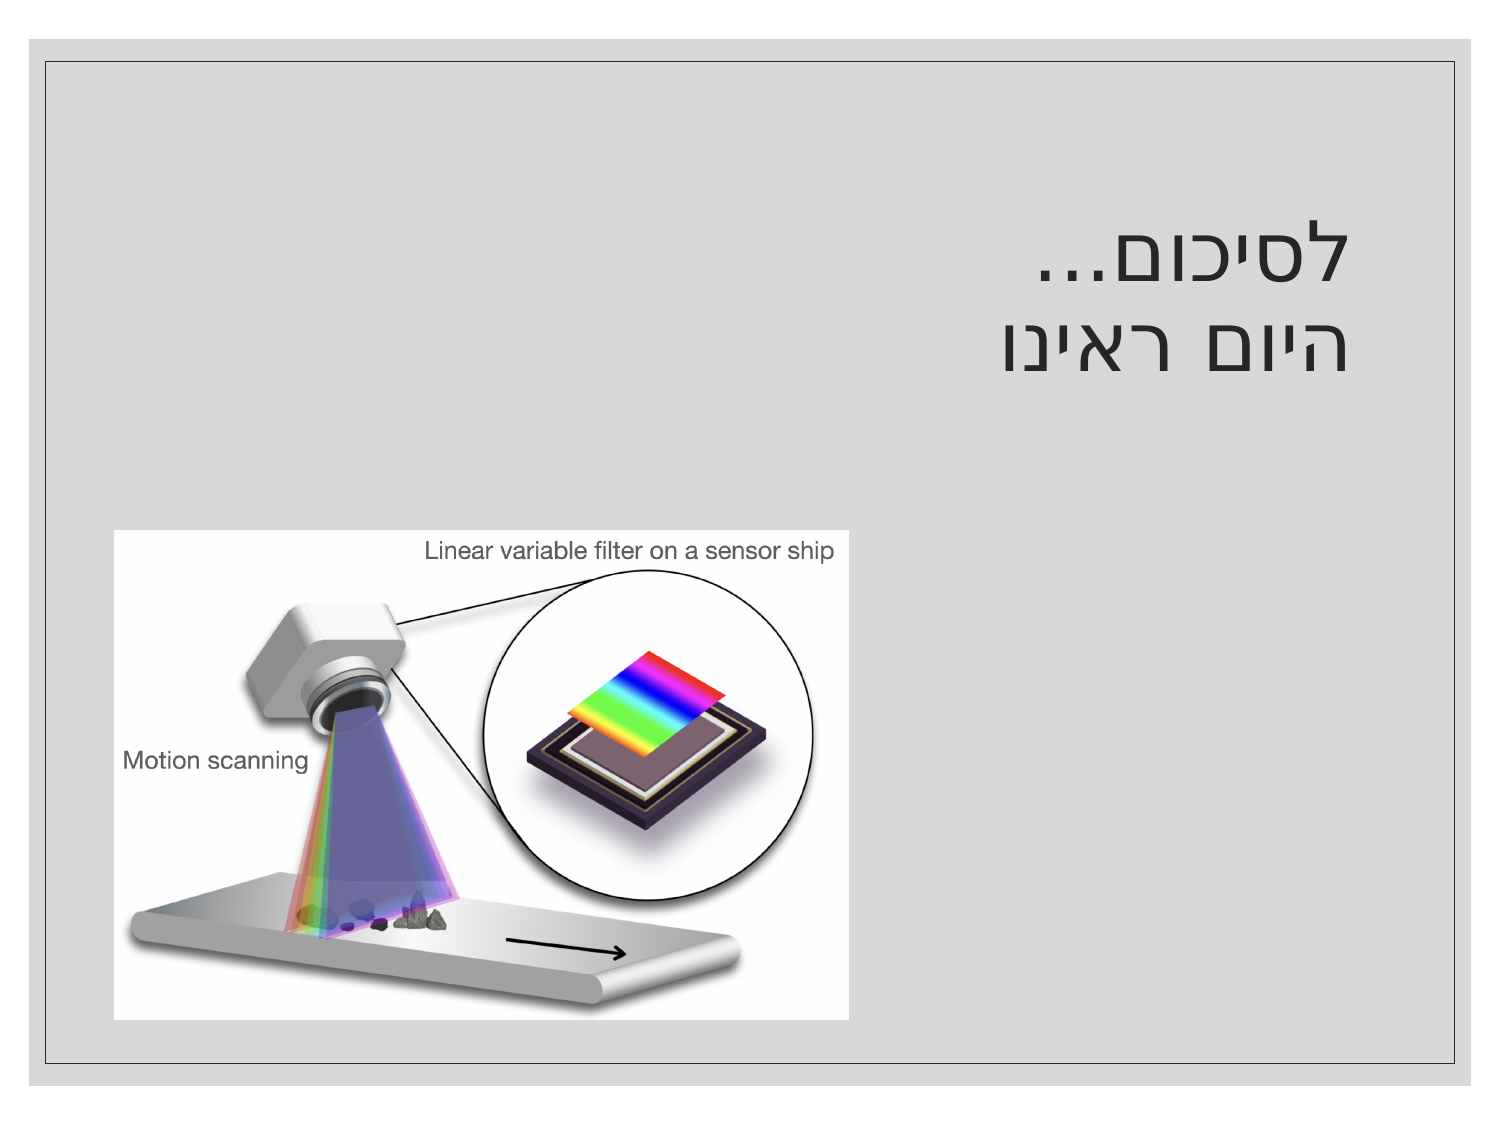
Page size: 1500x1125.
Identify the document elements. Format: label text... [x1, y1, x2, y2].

picture [114, 530, 849, 1020]
title לסיכום... היום ראינו [783, 105, 1369, 493]
